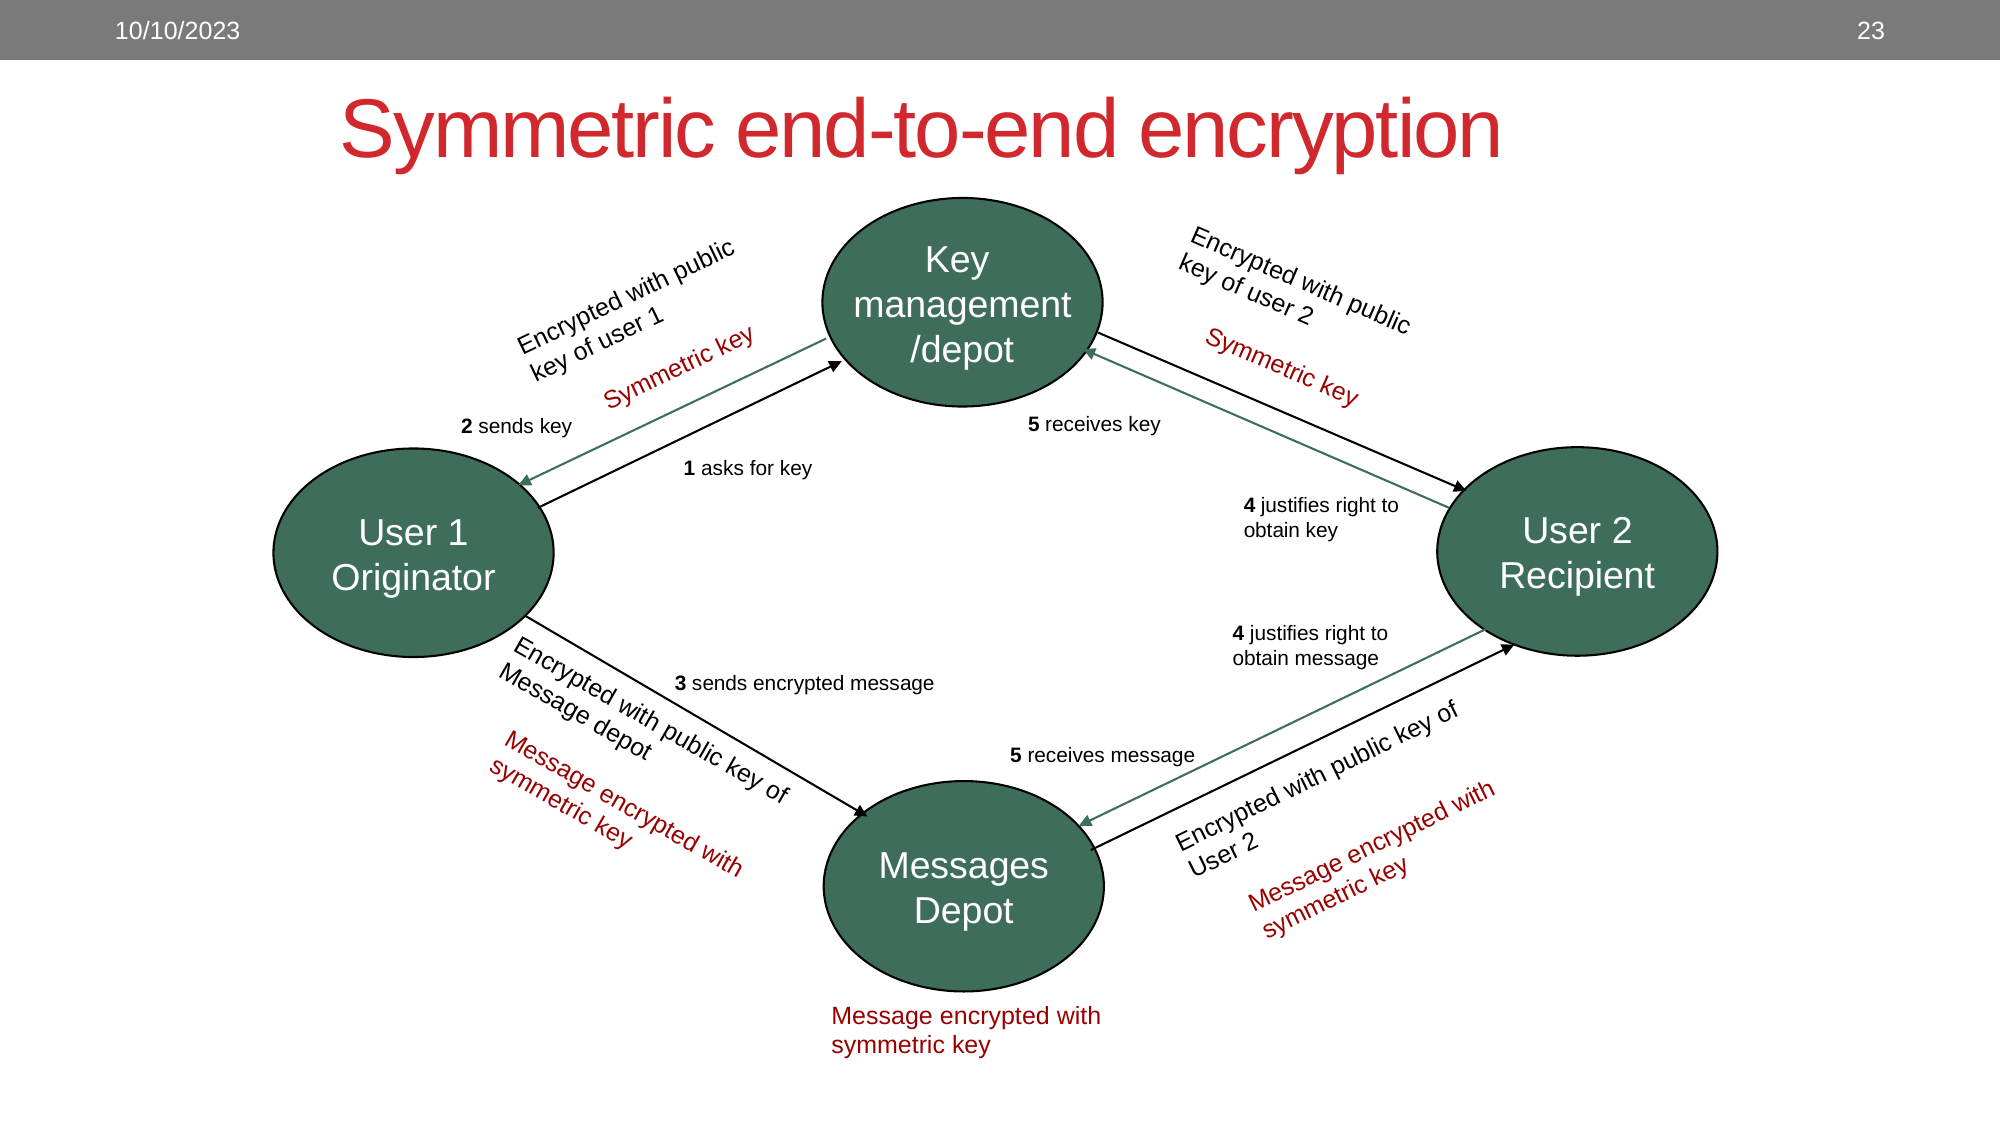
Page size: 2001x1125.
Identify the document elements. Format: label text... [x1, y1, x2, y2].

text_box User 2 Recipient [1437, 447, 1718, 656]
text_box 4 justifies right to obtain key [1228, 483, 1414, 549]
text_box [1098, 332, 1467, 492]
text_box Encrypted with public key of User 2 [1153, 663, 1525, 897]
text_box 5 receives message [995, 733, 1224, 774]
slide_number 23 [1666, 3, 1900, 57]
text_box 3 sends encrypted message [660, 662, 950, 703]
text_box 4 justifies right to obtain message [1218, 611, 1403, 677]
text_box Message encrypted with symmetric key [469, 708, 767, 923]
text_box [509, 260, 811, 395]
text_box 2 sends key [446, 405, 587, 446]
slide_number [99, 3, 734, 57]
text_box 1 asks for key [669, 446, 828, 487]
text_box [841, 800, 868, 817]
text_box Key management /depot [822, 206, 1103, 407]
text_box [518, 403, 692, 486]
text_box [1082, 348, 1393, 483]
text_box 5 receives key [1013, 403, 1179, 444]
text_box Encrypted with public key of user 2 [1158, 206, 1465, 395]
text_box Encrypted with public key of Message depot [478, 614, 843, 868]
text_box Symmetric key [1185, 306, 1381, 425]
text_box Messages Depot [823, 781, 1104, 991]
text_box [1090, 644, 1515, 851]
text_box [820, 361, 842, 373]
text_box Message encrypted with symmetric key [816, 991, 1117, 1067]
title Symmetric end-to-end encryption [324, 42, 1675, 206]
text_box [1078, 774, 1187, 827]
text_box Message encrypted with symmetric key [1226, 758, 1529, 958]
text_box User 1 Originator [273, 448, 554, 658]
